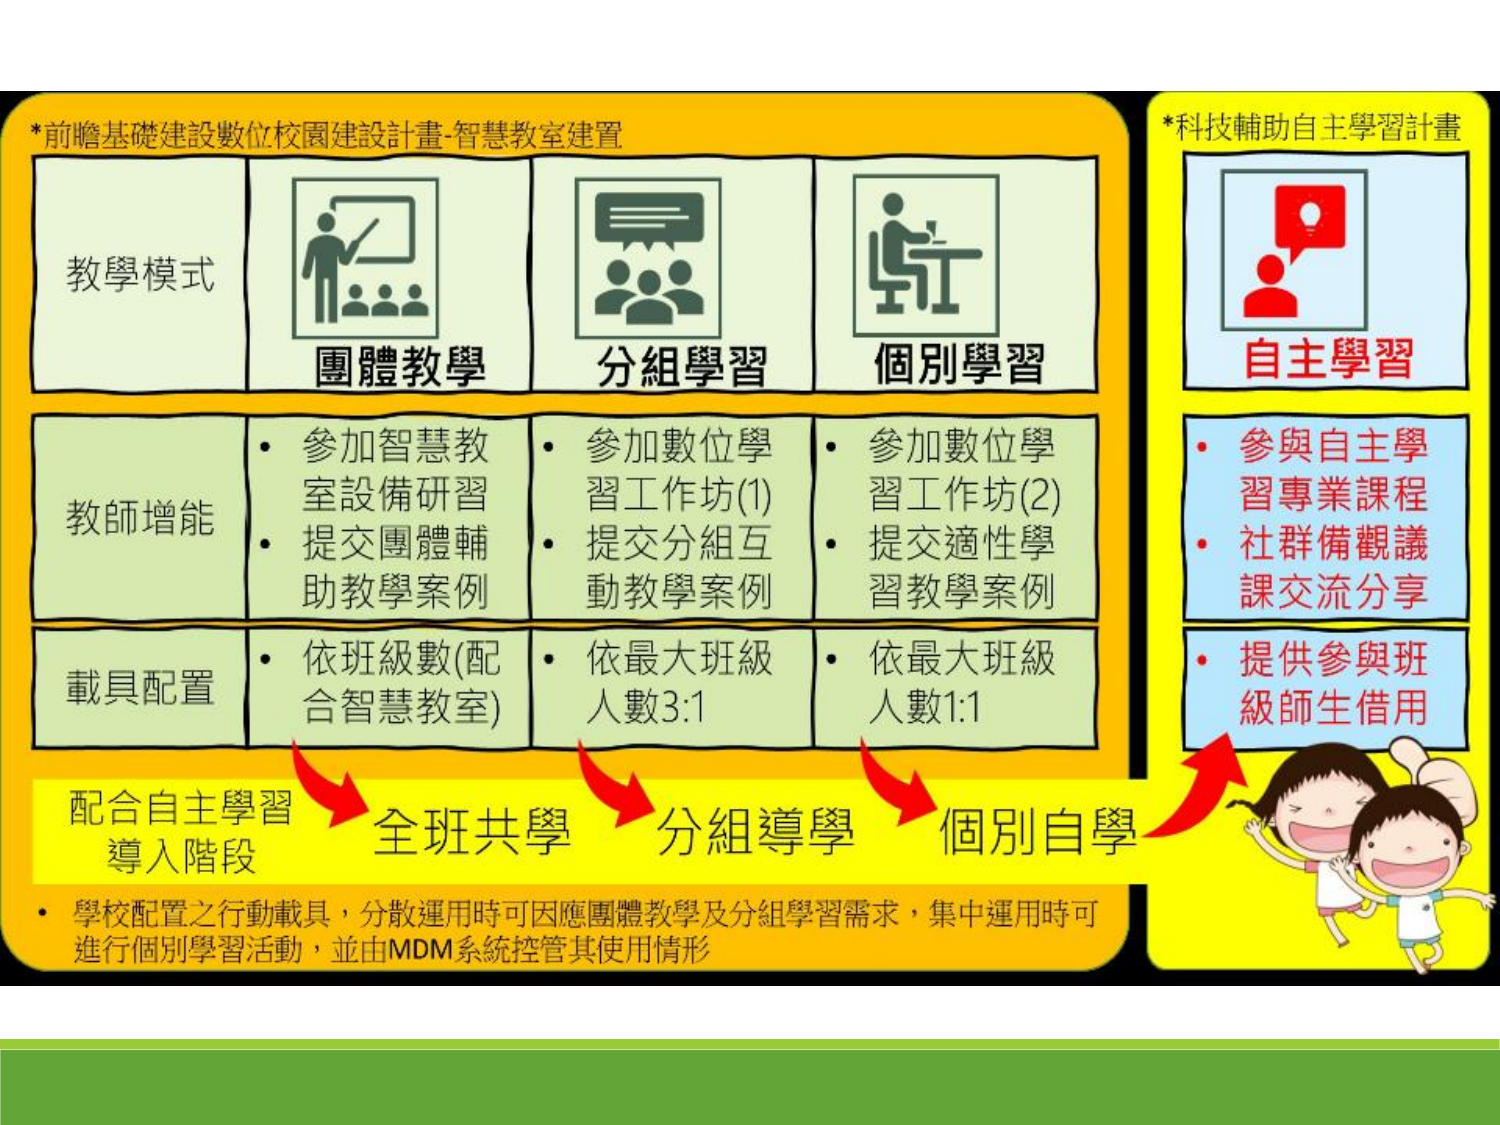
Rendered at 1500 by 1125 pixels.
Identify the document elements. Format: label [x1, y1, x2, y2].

picture [0, 91, 1500, 986]
